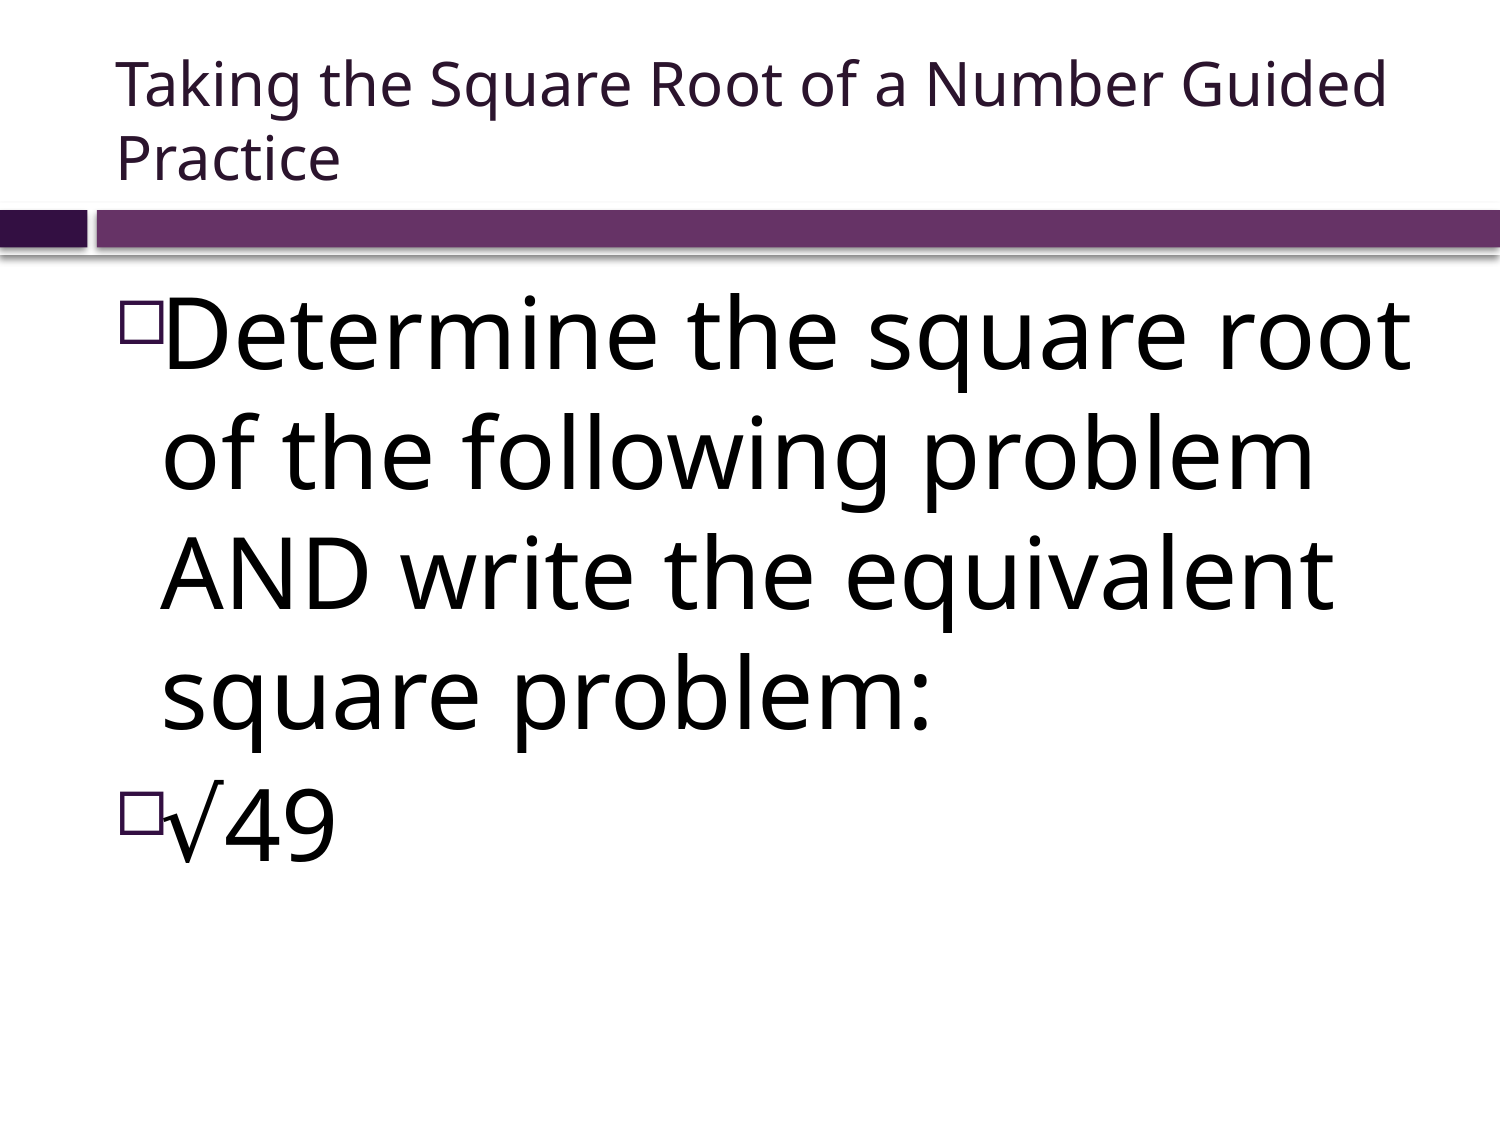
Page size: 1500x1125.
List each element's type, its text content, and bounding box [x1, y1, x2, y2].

list Determine the square root of the following problem AND write the equivalent square problem: √49 [100, 262, 1438, 1000]
title Taking the Square Root of a Number Guided Practice [100, 37, 1438, 200]
